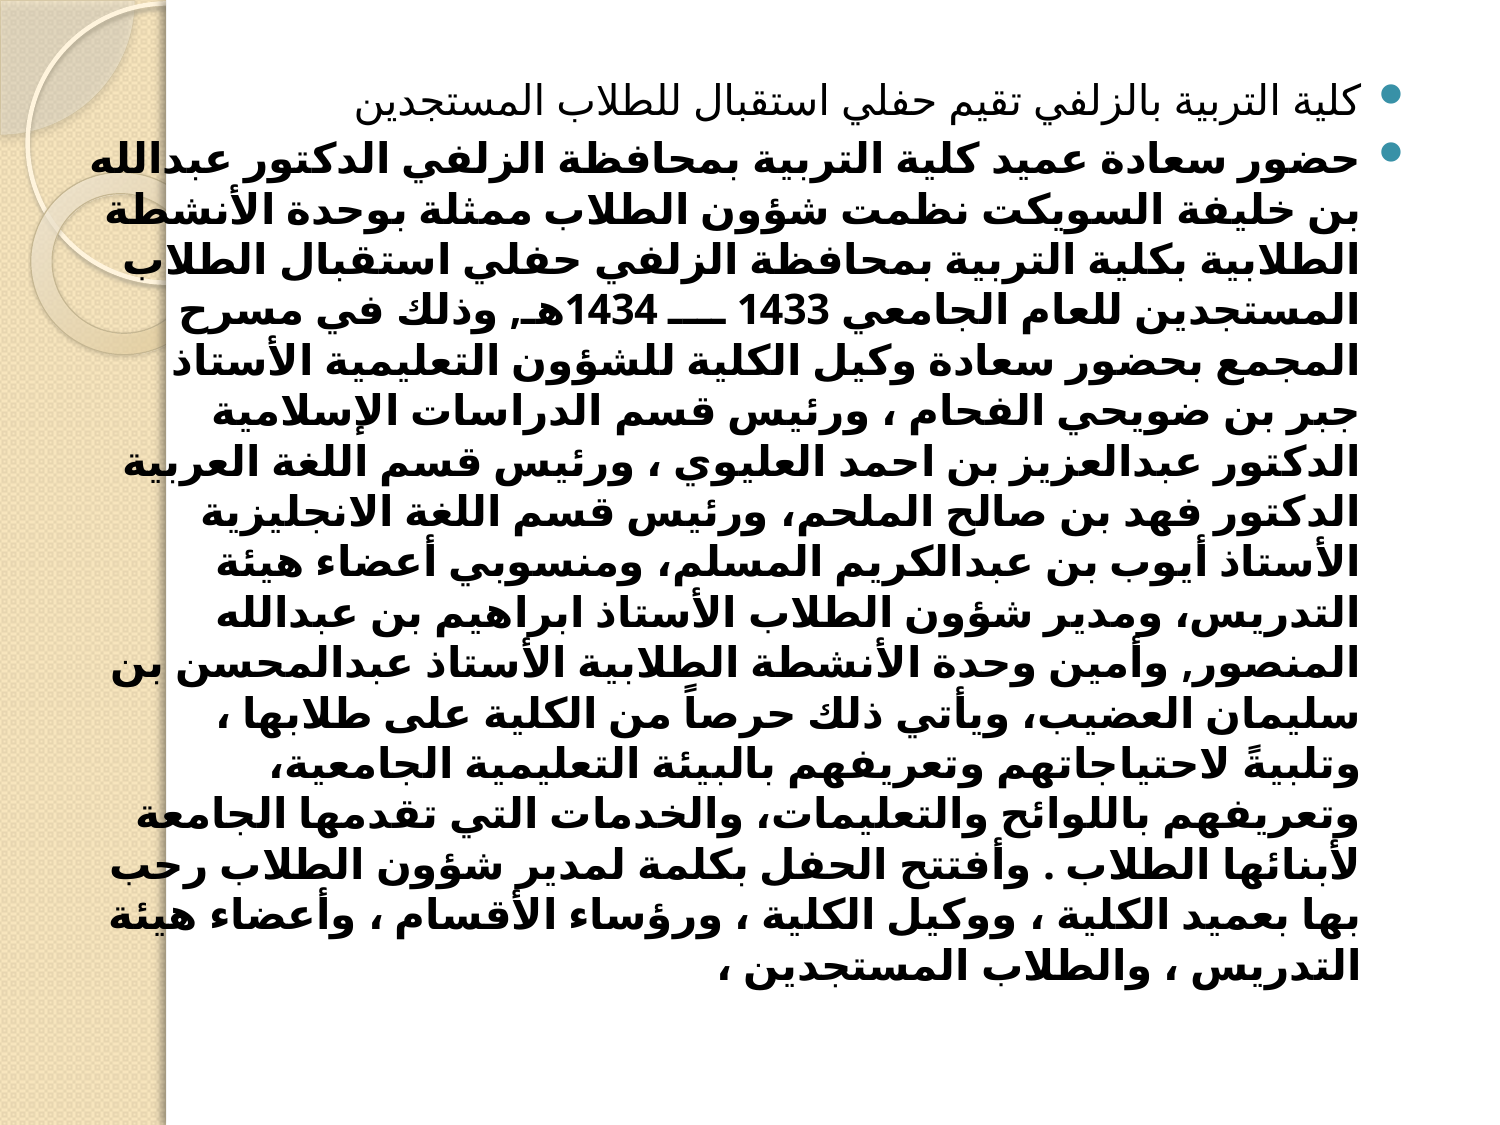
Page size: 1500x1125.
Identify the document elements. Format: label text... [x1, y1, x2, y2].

list كلية التربية بالزلفي تقيم حفلي استقبال للطلاب المستجدين حضور سعادة عميد كلية التربية بمحافظة الزلفي الدكتور عبدالله بن خليفة السويكت نظمت شؤون الطلاب ممثلة بوحدة الأنشطة الطلابية بكلية التربية بمحافظة الزلفي حفلي استقبال الطلاب المستجدين للعام الجامعي 1433 ــــ 1434هـ, وذلك في مسرح المجمع بحضور سعادة وكيل الكلية للشؤون التعليمية الأستاذ جبر بن ضويحي الفحام ، ورئيس قسم الدراسات الإسلامية الدكتور عبدالعزيز بن احمد العليوي ، ورئيس قسم اللغة العربية الدكتور فهد بن صالح الملحم، ورئيس قسم اللغة الانجليزية الأستاذ أيوب بن عبدالكريم المسلم، ومنسوبي أعضاء هيئة التدريس، ومدير شؤون الطلاب الأستاذ ابراهيم بن عبدالله المنصور, وأمين وحدة الأنشطة الطلابية الأستاذ عبدالمحسن بن سليمان العضيب، ويأتي ذلك حرصاً من الكلية على طلابها ، وتلبيةً لاحتياجاتهم وتعريفهم بالبيئة التعليمية الجامعية، وتعريفهم باللوائح والتعليمات، والخدمات التي تقدمها الجامعة لأبنائها الطلاب . وأفتتح الحفل بكلمة لمدير شؤون الطلاب رحب بها بعميد الكلية ، ووكيل الكلية ، ورؤساء الأقسام ، وأعضاء هيئة التدريس ، والطلاب المستجدين ، [75, 66, 1425, 1005]
